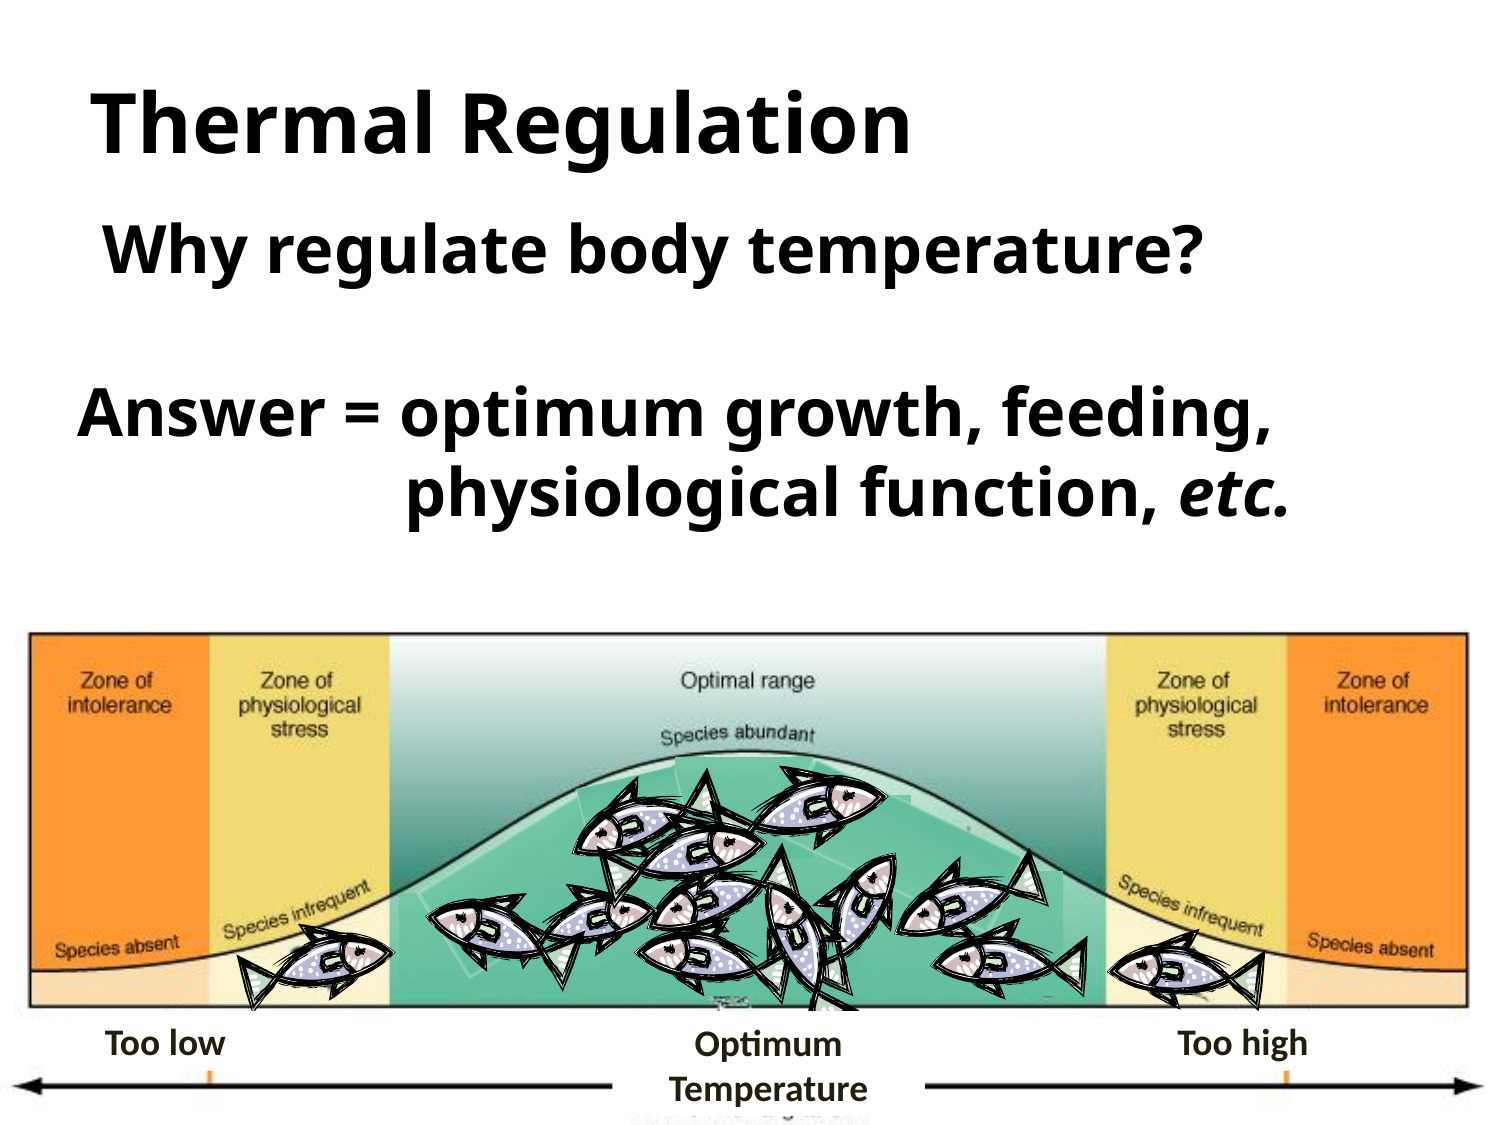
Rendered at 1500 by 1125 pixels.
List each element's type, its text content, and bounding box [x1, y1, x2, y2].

text_box Thermal Regulation [74, 62, 1425, 178]
text_box Why regulate body temperature? [87, 199, 1363, 295]
picture [0, 629, 1500, 1125]
text_box Answer = optimum growth, feeding, physiological function, etc. [62, 362, 1500, 538]
